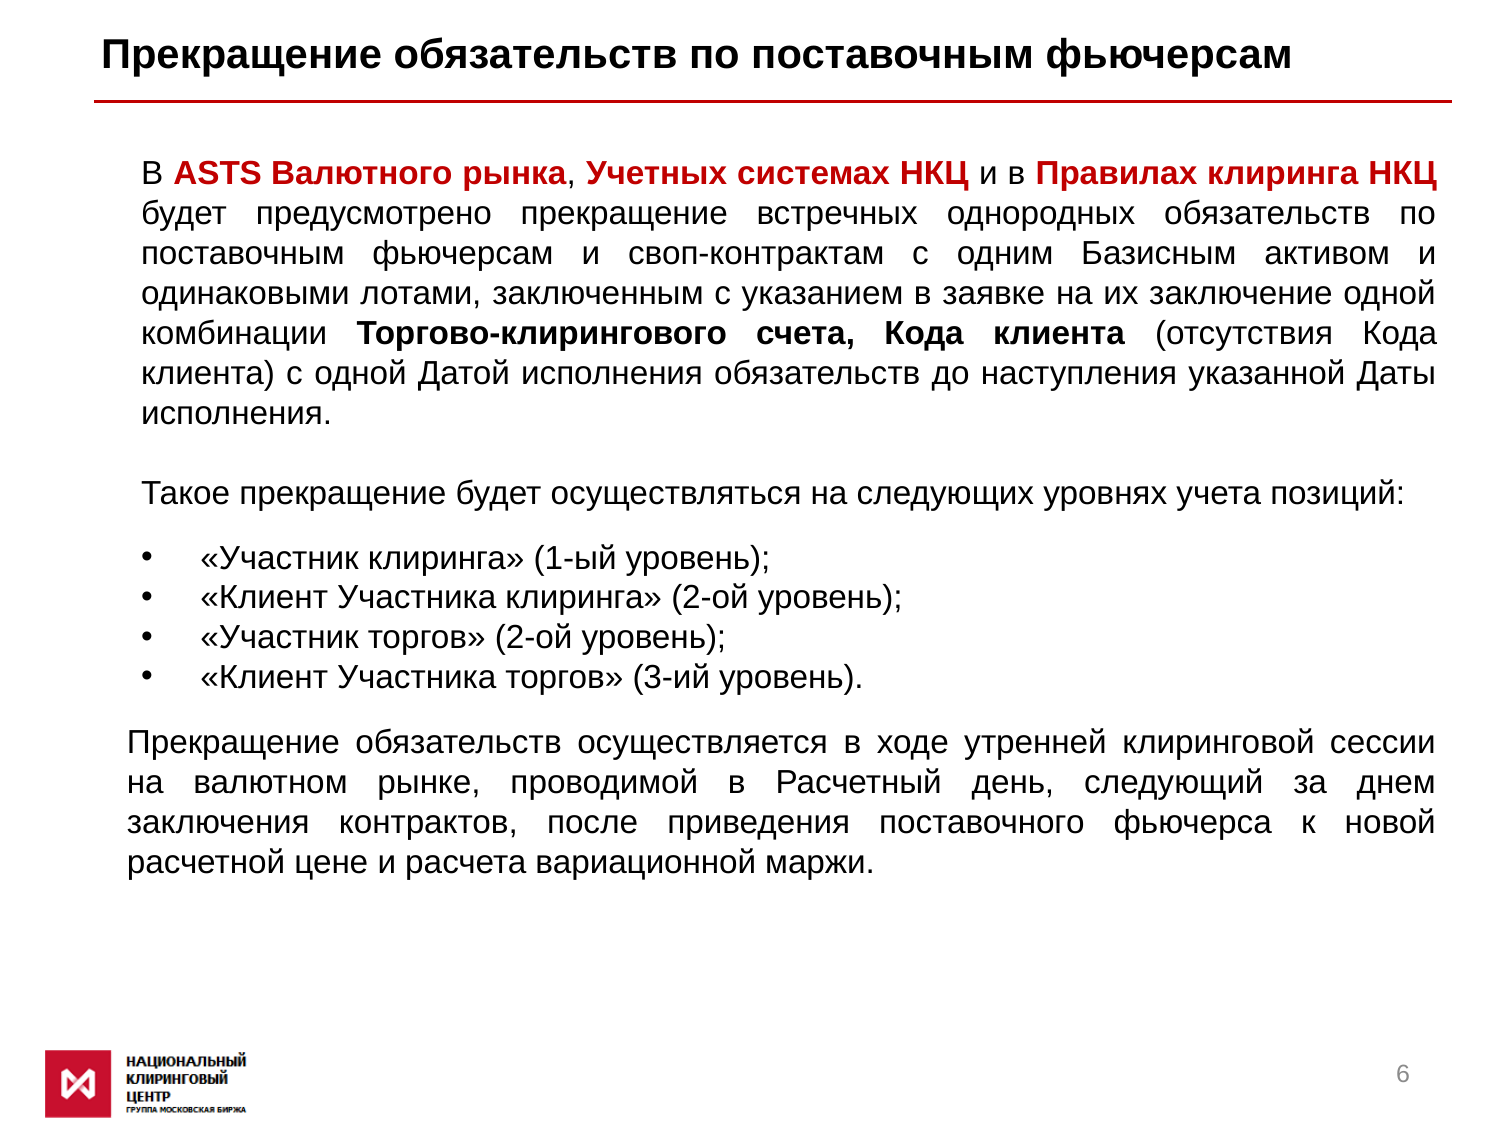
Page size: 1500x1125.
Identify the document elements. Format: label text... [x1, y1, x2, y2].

text_box Прекращение обязательств по поставочным фьючерсам [86, 19, 1459, 84]
picture [45, 1050, 323, 1118]
text_box В ASTS Валютного рынка, Учетных системах НКЦ и в Правилах клиринга НКЦ будет предусмотрено прекращение встречных однородных обязательств по поставочным фьючерсам и своп-контрактам с одним Базисным активом и одинаковыми лотами, заключенным с указанием в заявке на их заключение одной комбинации Торгово-клирингового счета, Кода клиента (отсутствия Кода клиента) с одной Датой исполнения обязательств до наступления указанной Даты исполнения. Такое прекращение будет осуществляться на следующих уровнях учета позиций: «Участник клиринга» (1-ый уровень); «Клиент Участника клиринга» (2-ой уровень); «Участник торгов» (2-ой уровень); «Клиент Участника торгов» (3-ий уровень). Прекращение обязательств осуществляется в ходе утренней клиринговой сессии на валютном рынке, проводимой в Расчетный день, следующий за днем заключения контрактов, после приведения поставочного фьючерса к новой расчетной цене и расчета вариационной маржи. [112, 144, 1453, 888]
slide_number 6 [1074, 1042, 1425, 1103]
